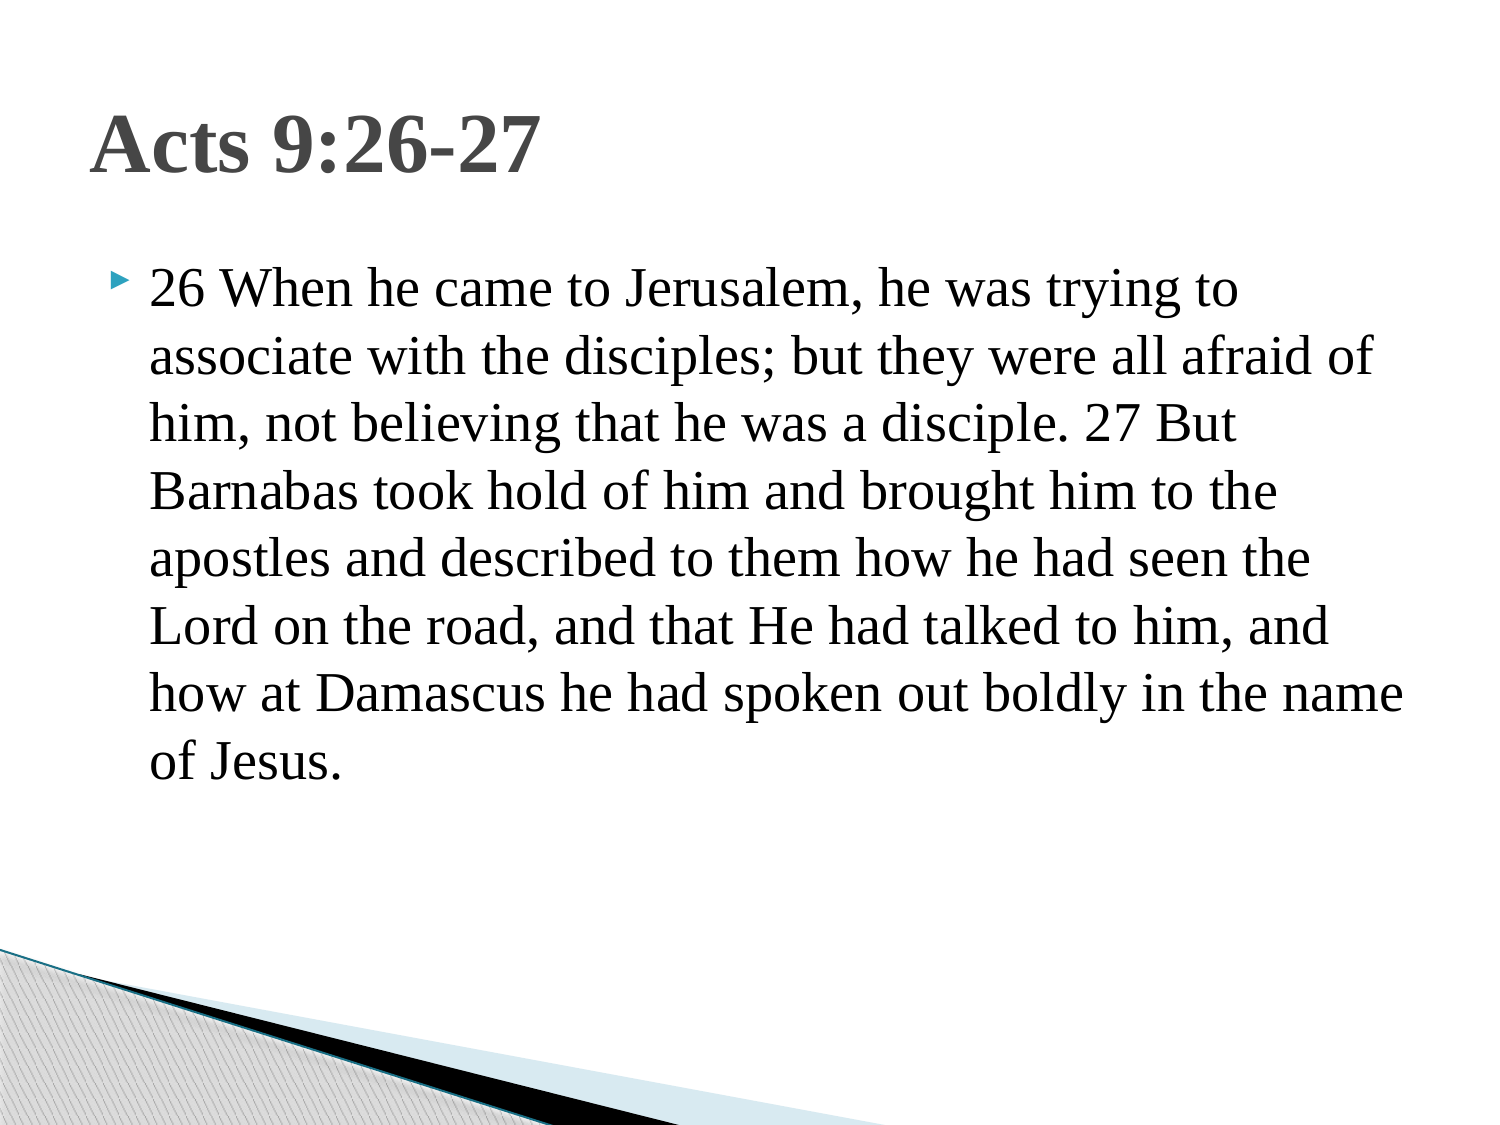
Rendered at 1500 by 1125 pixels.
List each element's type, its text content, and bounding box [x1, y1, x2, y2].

title Acts 9:26-27 [75, 45, 1425, 233]
list 26 When he came to Jerusalem, he was trying to associate with the disciples; but they were all afraid of him, not believing that he was a disciple. 27 But Barnabas took hold of him and brought him to the apostles and described to them how he had seen the Lord on the road, and that He had talked to him, and how at Damascus he had spoken out boldly in the name of Jesus. [75, 243, 1425, 986]
